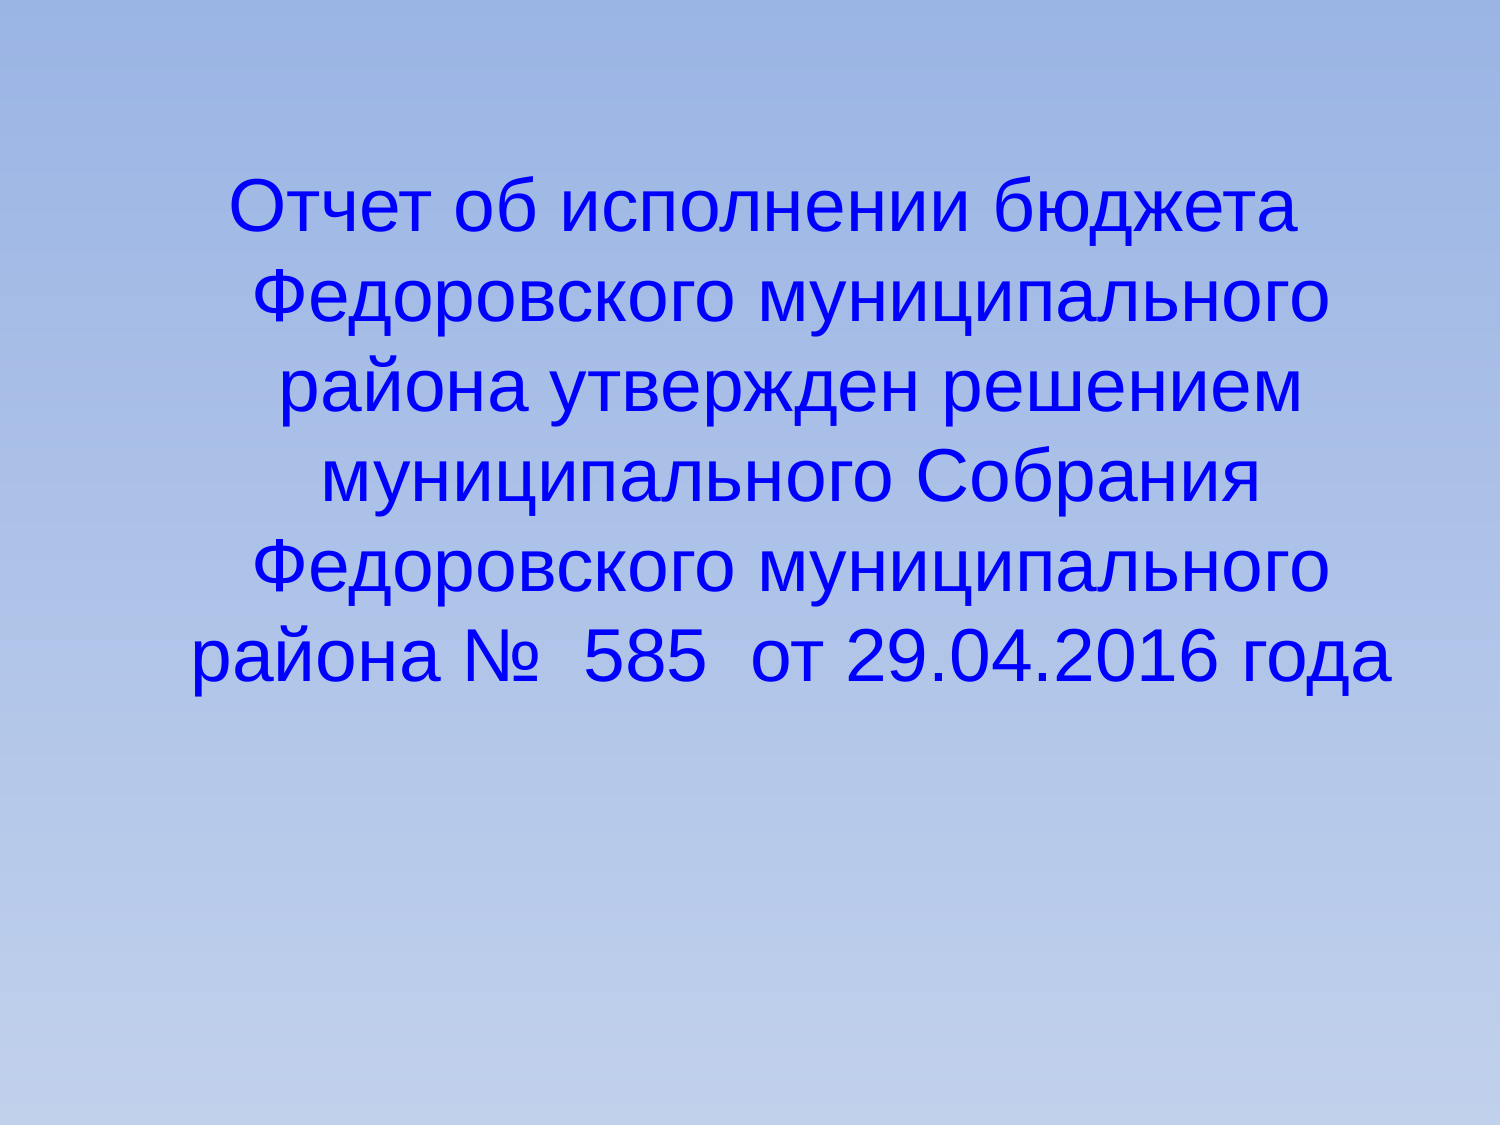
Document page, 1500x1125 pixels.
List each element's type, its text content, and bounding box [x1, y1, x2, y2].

list Отчет об исполнении бюджета Федоровского муниципального района утвержден решением муниципального Собрания Федоровского муниципального района № 585 от 29.04.2016 года [88, 148, 1439, 892]
